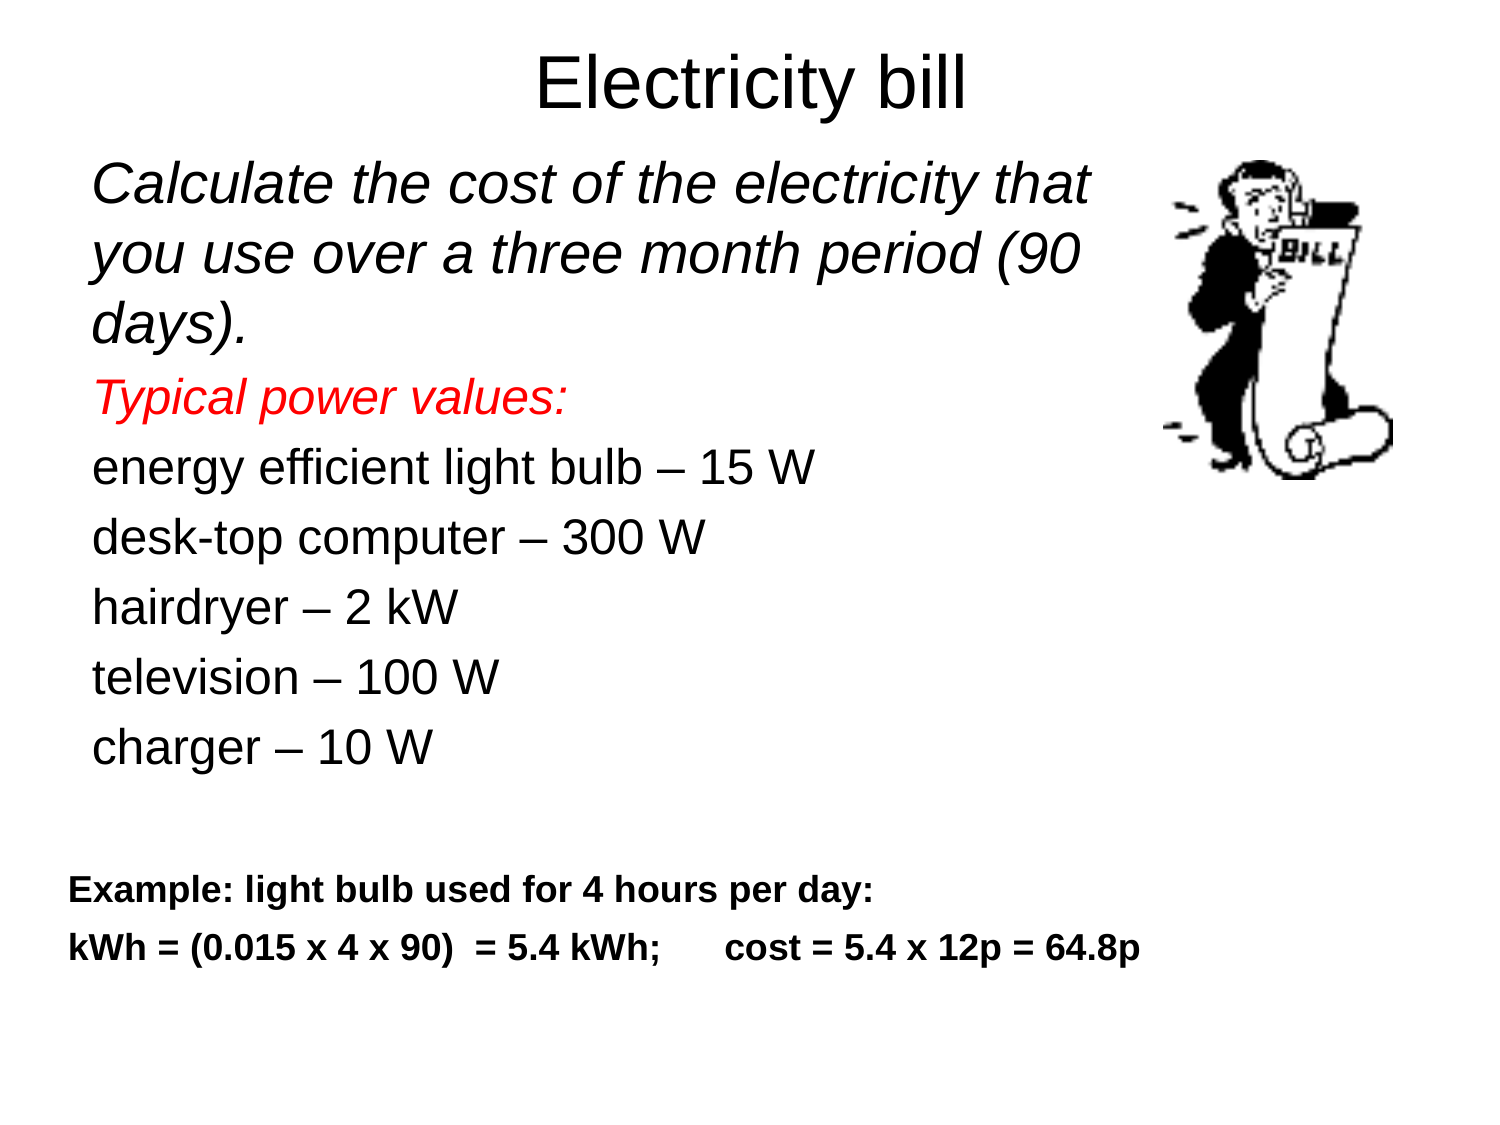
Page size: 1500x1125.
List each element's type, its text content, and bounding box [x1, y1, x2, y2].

text_box Example: light bulb used for 4 hours per day: kWh = (0.015 x 4 x 90) = 5.4 kWh; cost = 5.4 x 12p = 64.8p [53, 857, 1341, 976]
title Electricity bill [76, 30, 1428, 126]
picture [1163, 160, 1393, 480]
list Calculate the cost of the electricity that you use over a three month period (90 days). Typical power values: energy efficient light bulb – 15 W desk-top computer – 300 W hairdryer – 2 kW television – 100 W charger – 10 W [76, 136, 1117, 728]
